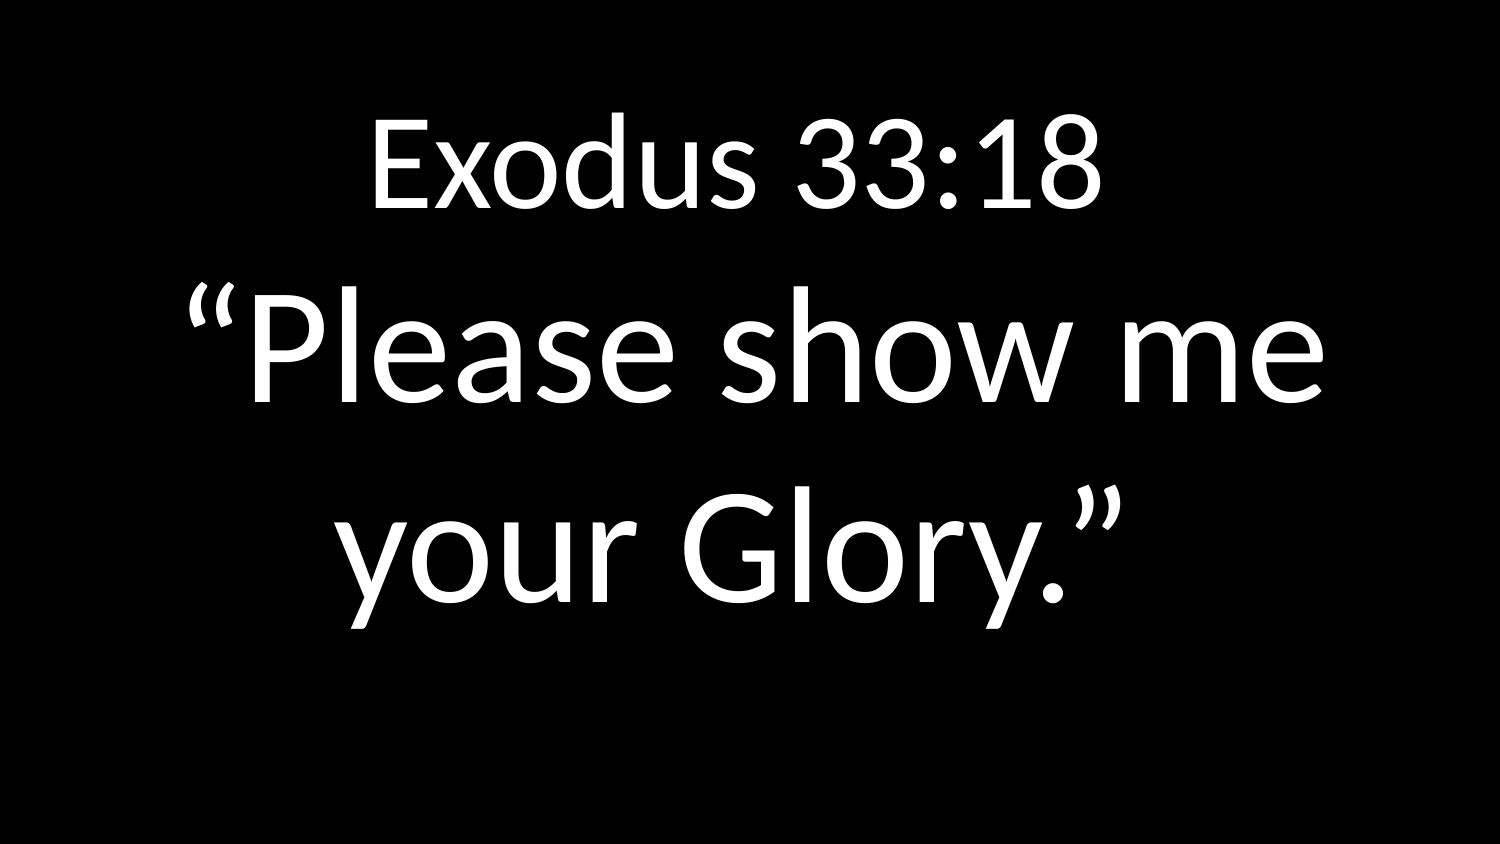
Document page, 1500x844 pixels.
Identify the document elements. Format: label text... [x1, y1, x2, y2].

text_box Exodus 33:18 “Please show me your Glory.” [72, 63, 1433, 844]
